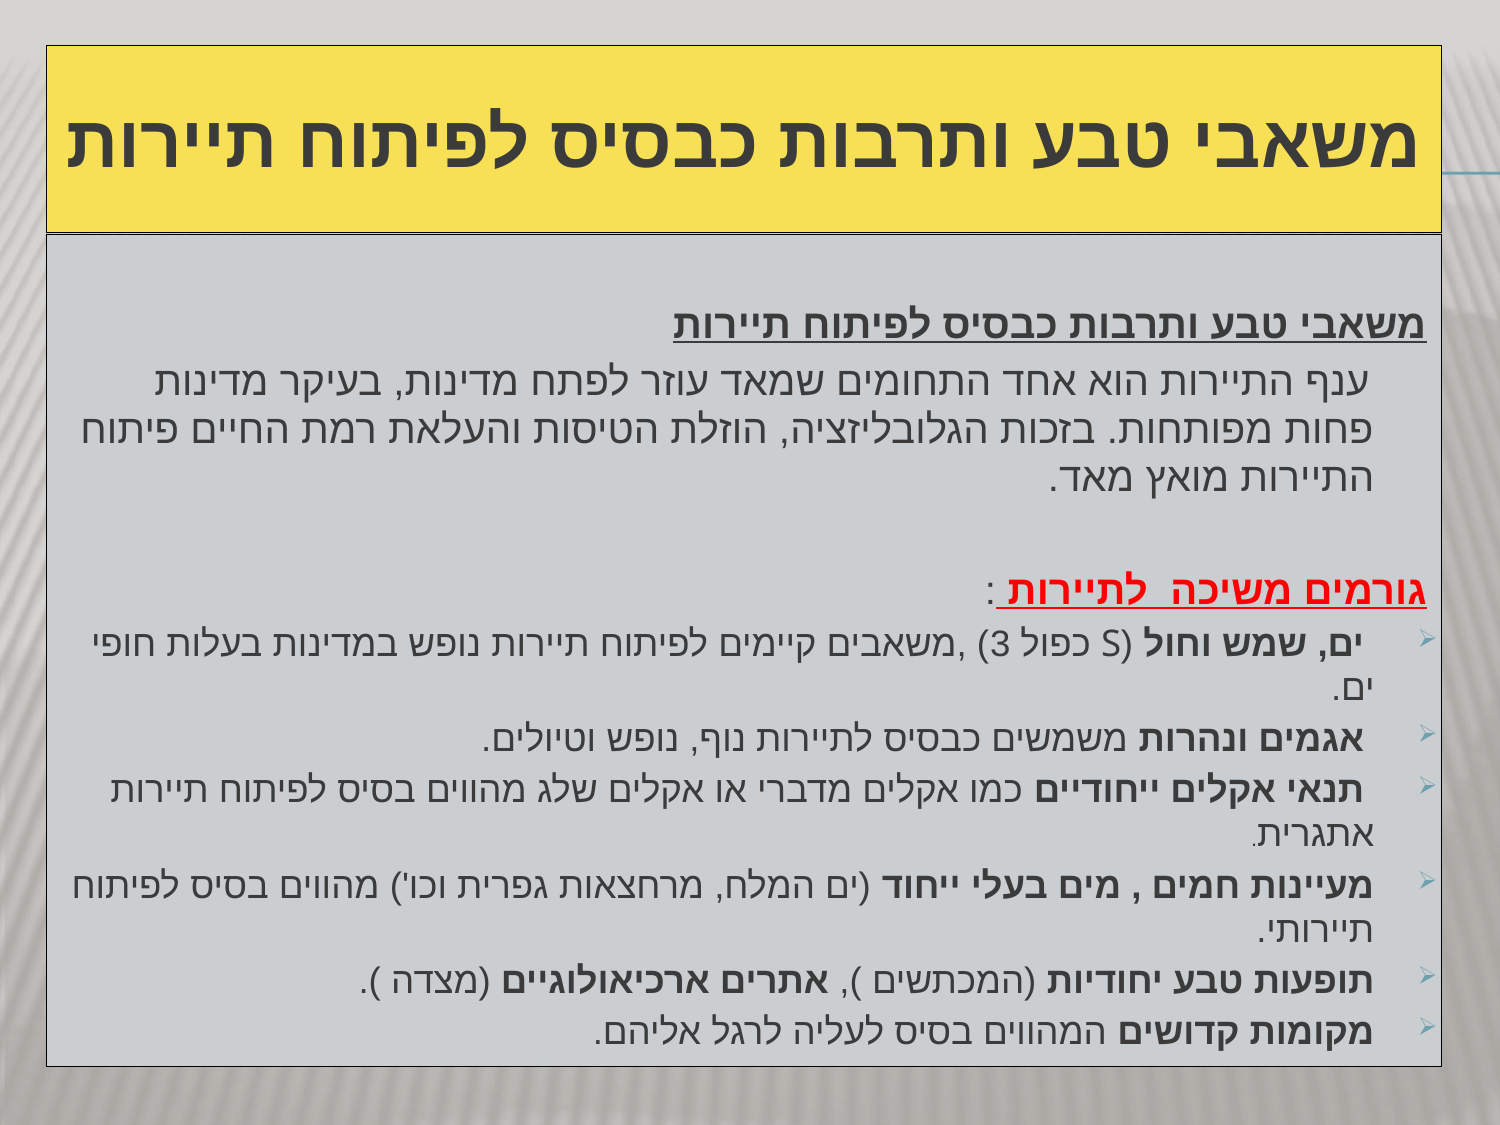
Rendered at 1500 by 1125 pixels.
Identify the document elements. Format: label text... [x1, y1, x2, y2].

list משאבי טבע ותרבות כבסיס לפיתוח תיירות ענף התיירות הוא אחד התחומים שמאד עוזר לפתח מדינות, בעיקר מדינות פחות מפותחות. בזכות הגלובליזציה, הוזלת הטיסות והעלאת רמת החיים פיתוח התיירות מואץ מאד. גורמים משיכה לתיירות : ים, שמש וחול (S כפול 3) ,משאבים קיימים לפיתוח תיירות נופש במדינות בעלות חופי ים. אגמים ונהרות משמשים כבסיס לתיירות נוף, נופש וטיולים. תנאי אקלים ייחודיים כמו אקלים מדברי או אקלים שלג מהווים בסיס לפיתוח תיירות אתגרית. מעיינות חמים , מים בעלי ייחוד (ים המלח, מרחצאות גפרית וכו') מהווים בסיס לפיתוח תיירותי. תופעות טבע יחודיות (המכתשים ), אתרים ארכיאולוגיים (מצדה ). מקומות קדושים המהווים בסיס לעליה לרגל אליהם. [46, 234, 1442, 1067]
title משאבי טבע ותרבות כבסיס לפיתוח תיירות [46, 45, 1442, 233]
